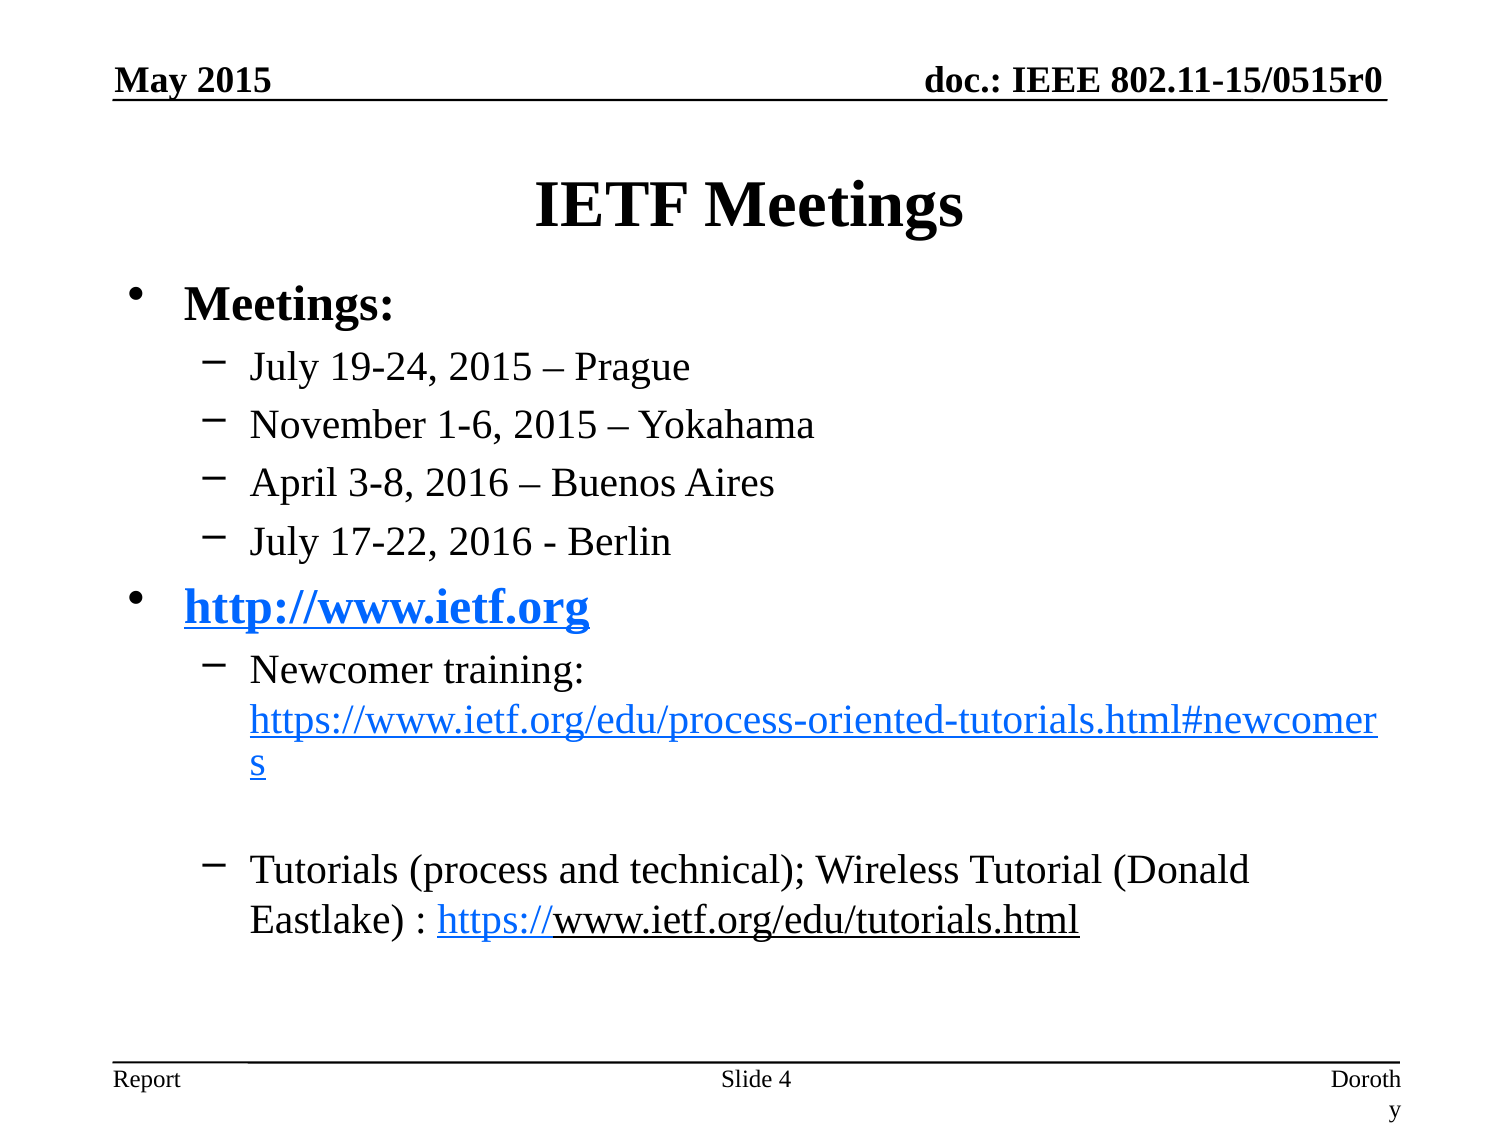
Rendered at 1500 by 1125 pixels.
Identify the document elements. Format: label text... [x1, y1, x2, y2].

slide_number Slide 4 [712, 1062, 800, 1093]
footer Dorothy Stanley, Aruba Networks [1325, 1062, 1402, 1093]
list Meetings: July 19-24, 2015 – Prague November 1-6, 2015 – Yokahama April 3-8, 2016 – Buenos Aires July 17-22, 2016 - Berlin http://www.ietf.org Newcomer training: https://www.ietf.org/edu/process-oriented-tutorials.html#newcomers Tutorials (process and technical); Wireless Tutorial (Donald Eastlake) : https://www.ietf.org/edu/tutorials.html [112, 262, 1400, 938]
title IETF Meetings [112, 112, 1388, 262]
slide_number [114, 54, 425, 100]
